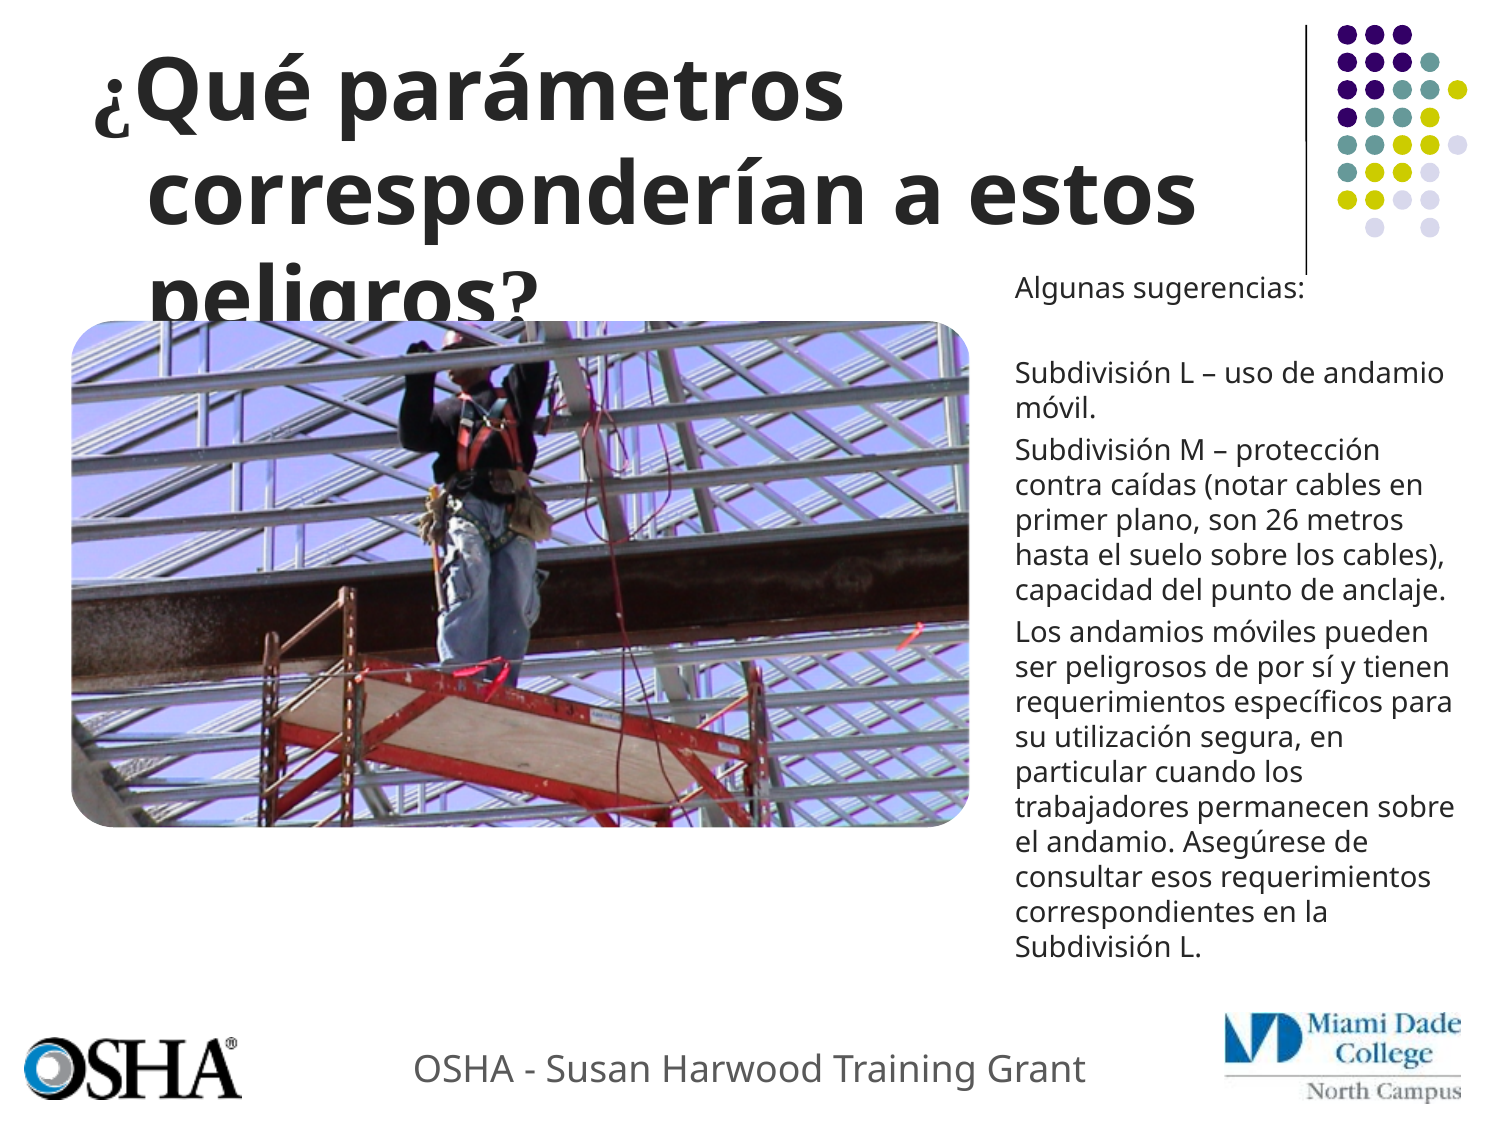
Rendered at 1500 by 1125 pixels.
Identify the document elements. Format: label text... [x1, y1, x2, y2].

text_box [0, 1012, 1500, 1104]
picture [70, 320, 971, 828]
list ¿Qué parámetros corresponderían a estos peligros? [75, 24, 1313, 238]
text_box Algunas sugerencias: Subdivisión L – uso de andamio móvil. Subdivisión M – protección contra caídas (notar cables en primer plano, son 26 metros hasta el suelo sobre los cables), capacidad del punto de anclaje. Los andamios móviles pueden ser peligrosos de por sí y tienen requerimientos específicos para su utilización segura, en particular cuando los trabajadores permanecen sobre el andamio. Asegúrese de consultar esos requerimientos correspondientes en la Subdivisión L. [999, 262, 1475, 975]
